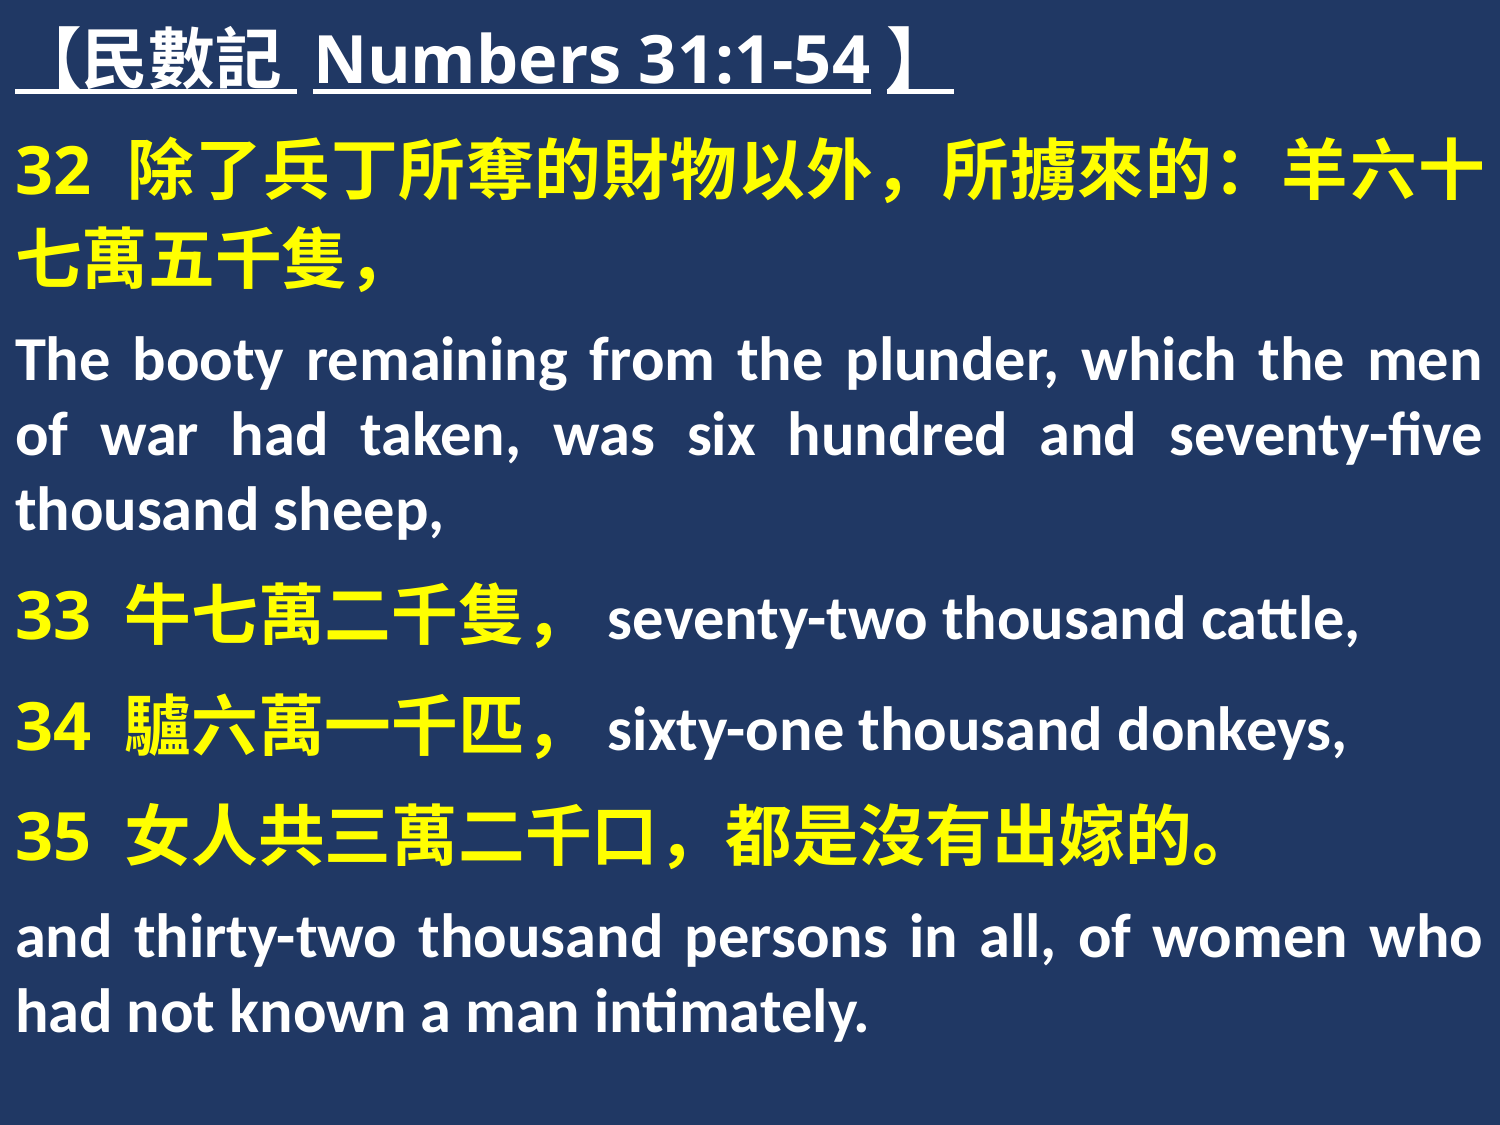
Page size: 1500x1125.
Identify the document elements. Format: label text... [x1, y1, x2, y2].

list 【民數記 Numbers 31:1-54】 32 除了兵丁所奪的財物以外，所擄來的：羊六十七萬五千隻， The booty remaining from the plunder, which the men of war had taken, was six hundred and seventy-five thousand sheep, 33 牛七萬二千隻，seventy-two thousand cattle, 34 驢六萬一千匹，sixty-one thousand donkeys, 35 女人共三萬二千口，都是沒有出嫁的。 and thirty-two thousand persons in all, of women who had not known a man intimately. [0, 0, 1500, 1125]
